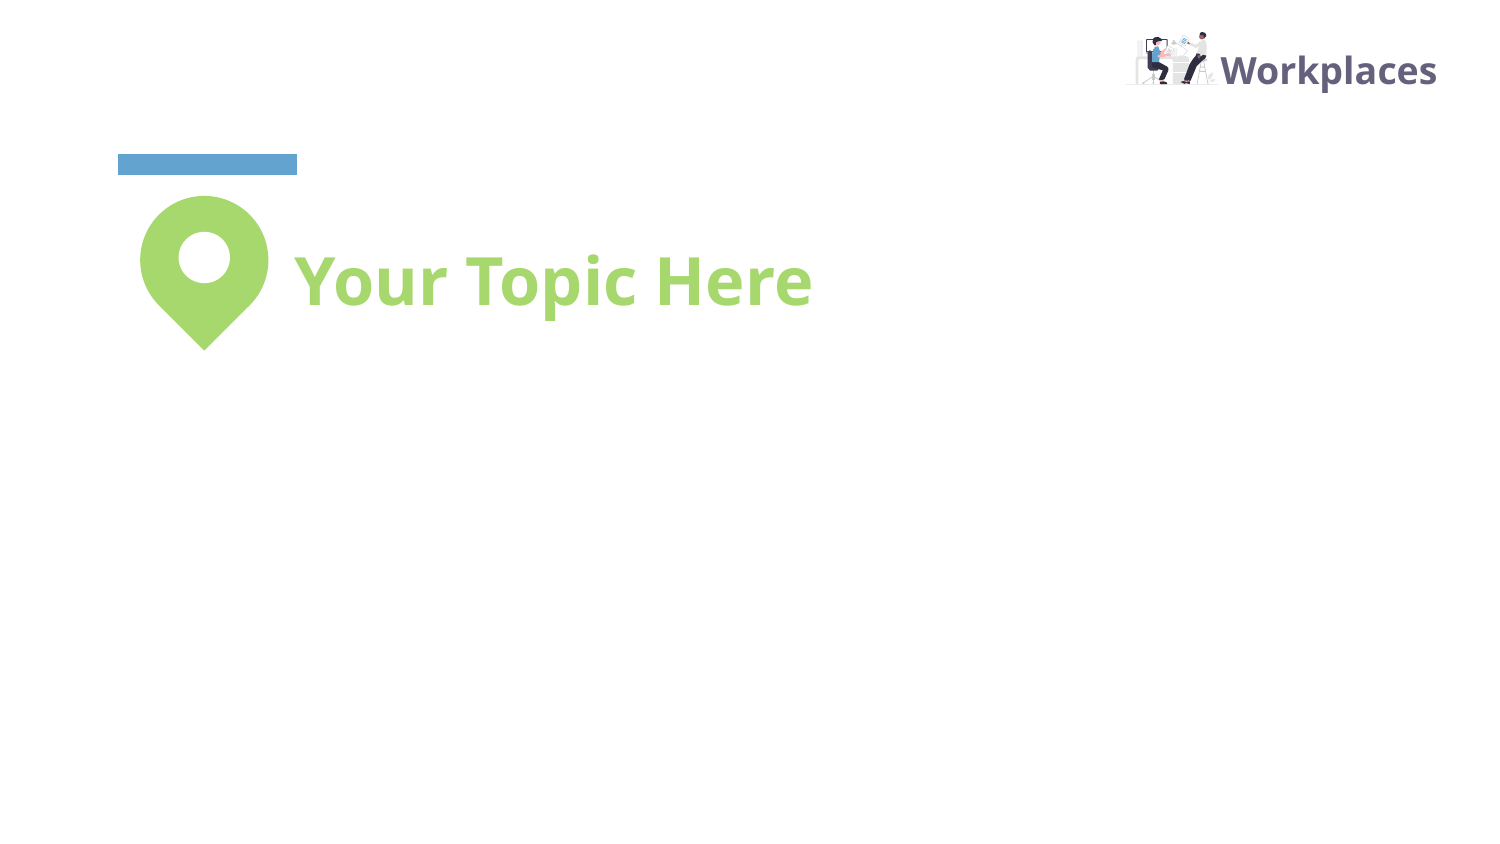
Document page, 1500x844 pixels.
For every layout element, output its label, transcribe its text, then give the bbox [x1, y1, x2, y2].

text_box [113, 169, 296, 351]
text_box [1125, 31, 1219, 85]
text_box Your Topic Here [301, 215, 1352, 320]
title Workplaces [1220, 13, 1451, 93]
